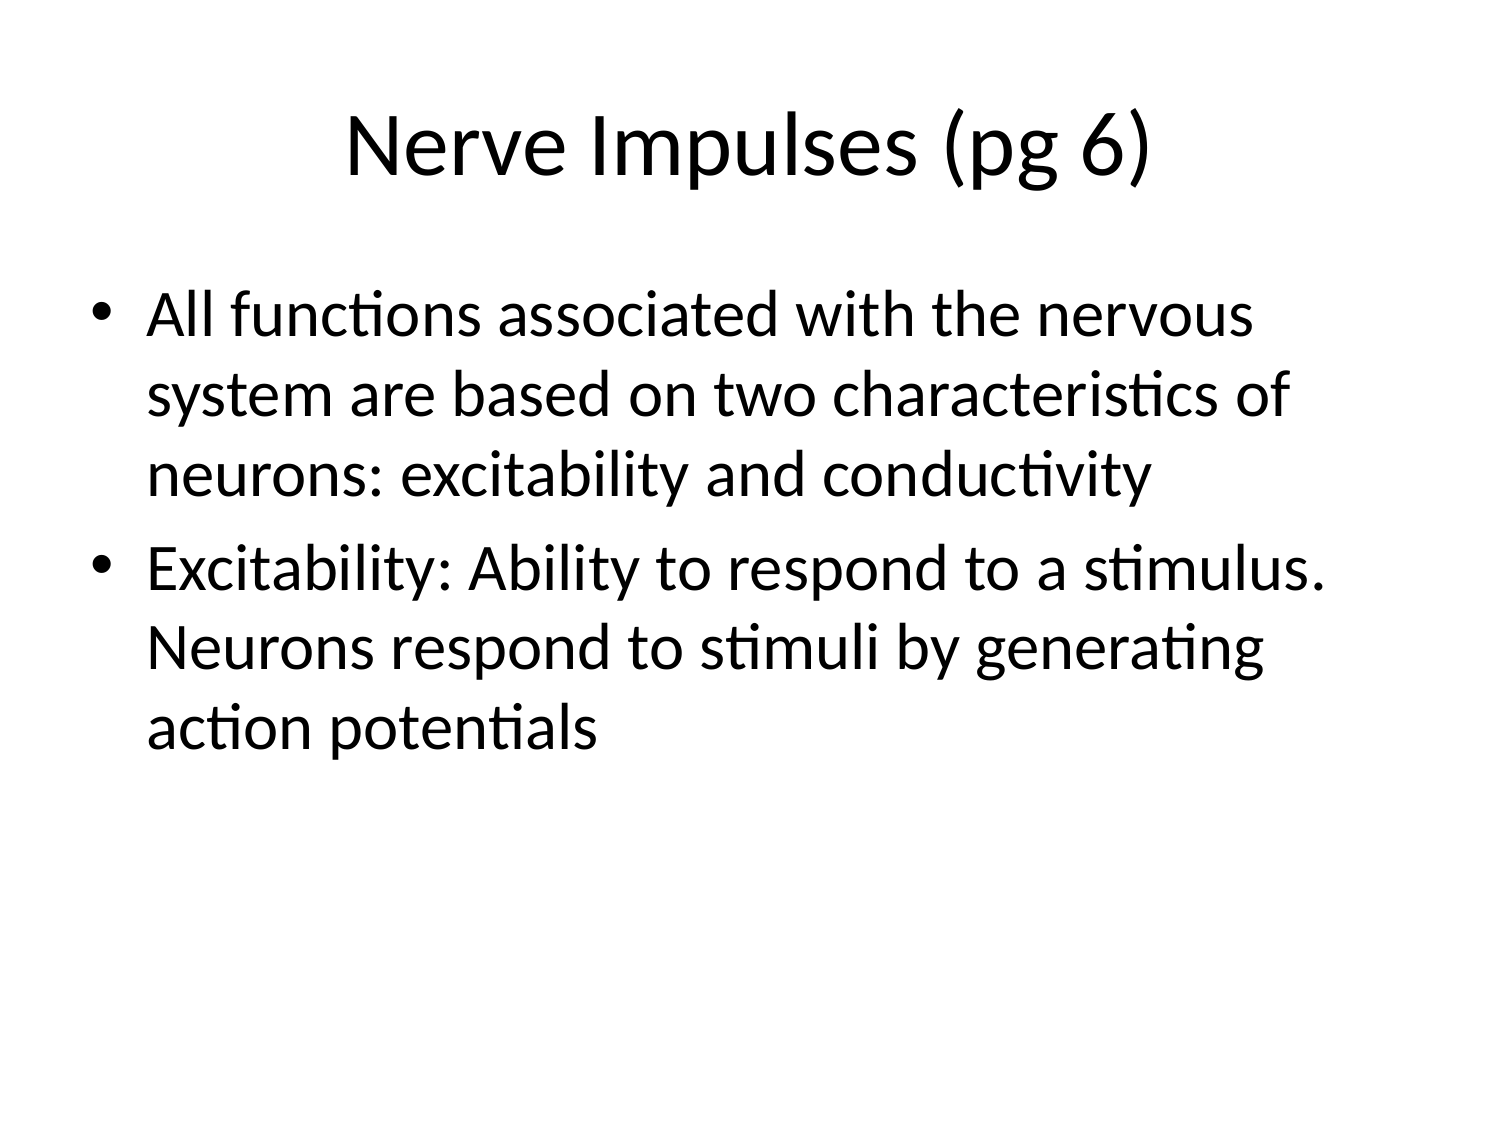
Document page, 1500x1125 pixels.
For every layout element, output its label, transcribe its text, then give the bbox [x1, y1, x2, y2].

list All functions associated with the nervous system are based on two characteristics of neurons: excitability and conductivity Excitability: Ability to respond to a stimulus. Neurons respond to stimuli by generating action potentials [75, 262, 1425, 1005]
title Nerve Impulses (pg 6) [75, 45, 1425, 233]
